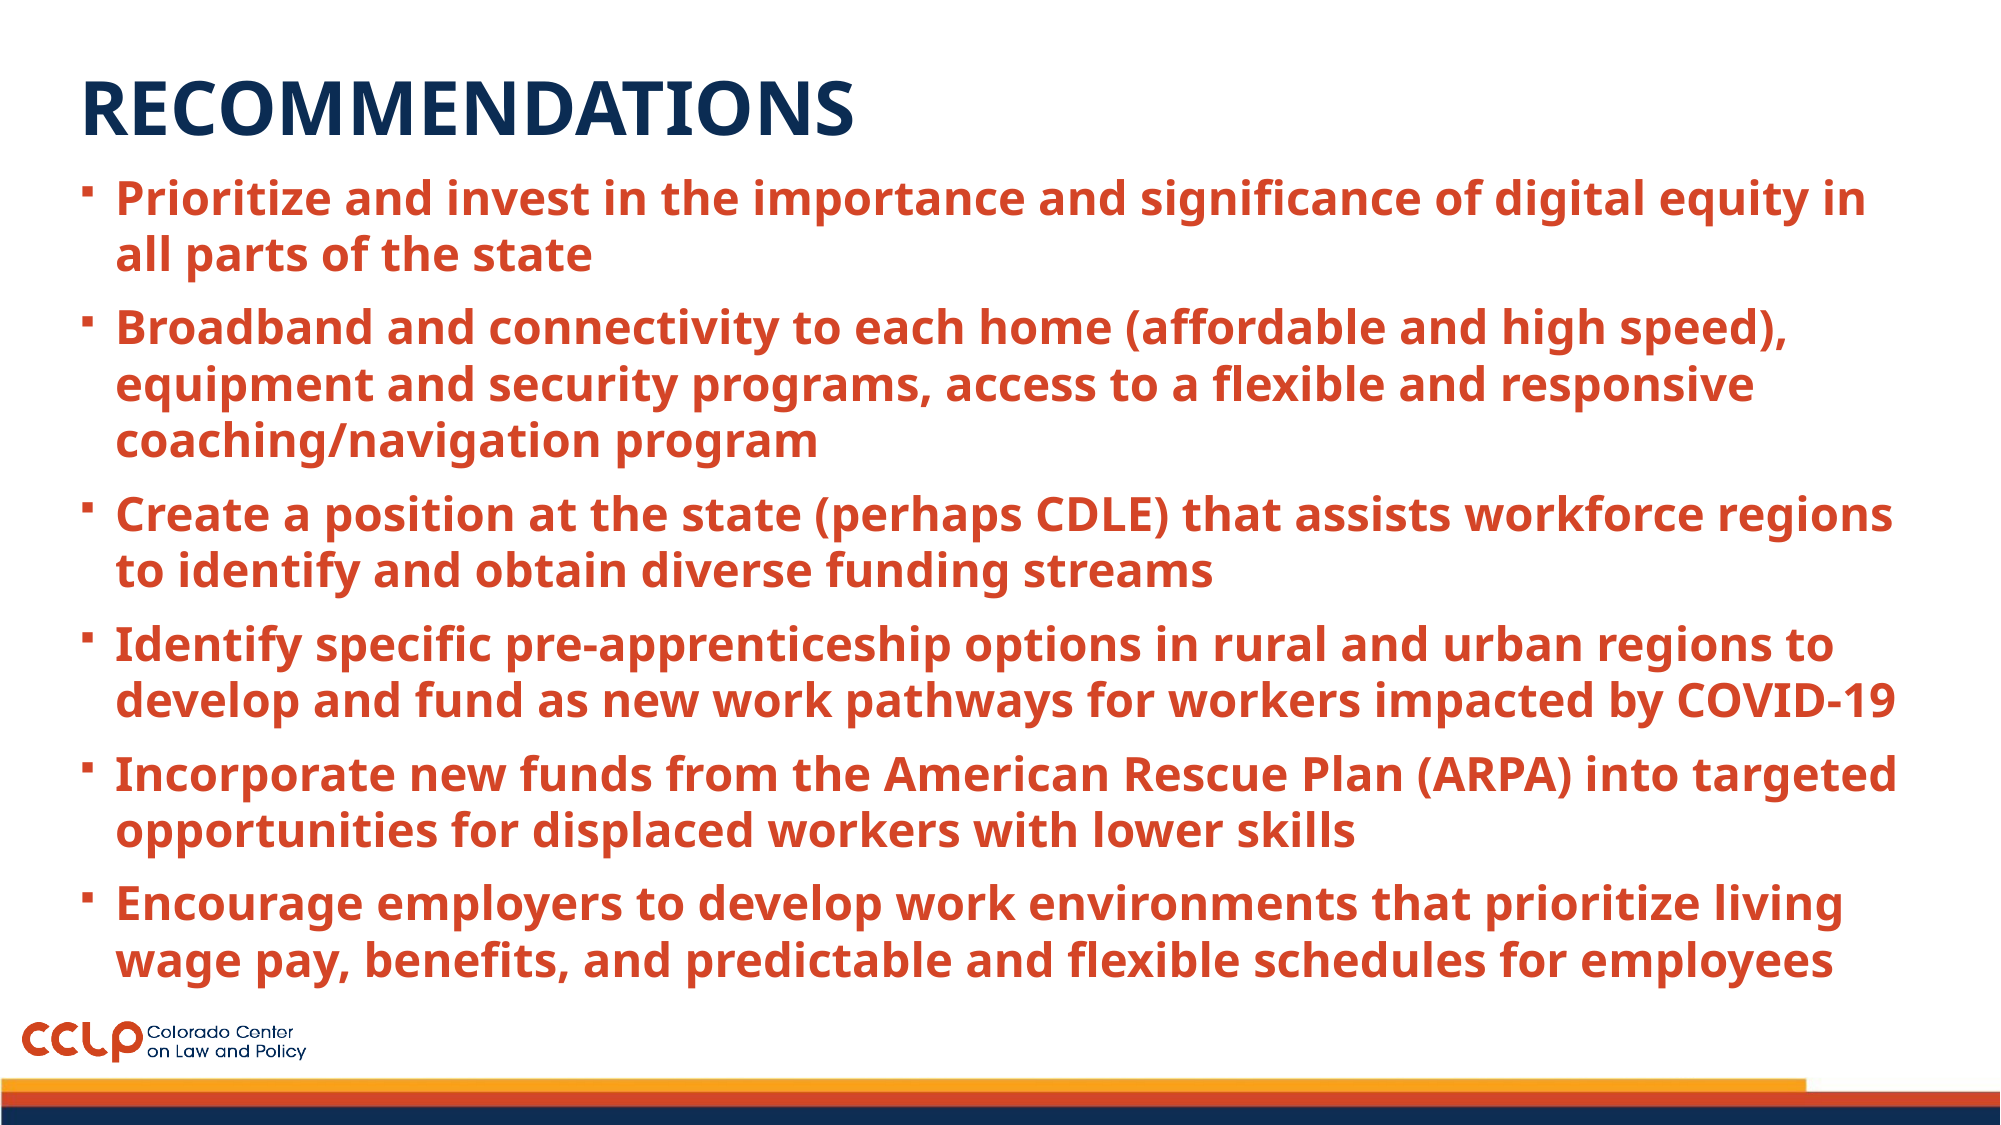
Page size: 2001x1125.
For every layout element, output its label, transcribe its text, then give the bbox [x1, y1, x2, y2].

picture [0, 1077, 2000, 1125]
list Prioritize and invest in the importance and significance of digital equity in all parts of the state Broadband and connectivity to each home (affordable and high speed), equipment and security programs, access to a flexible and responsive coaching/navigation program Create a position at the state (perhaps CDLE) that assists workforce regions to identify and obtain diverse funding streams Identify specific pre-apprenticeship options in rural and urban regions to develop and fund as new work pathways for workers impacted by COVID-19 Incorporate new funds from the American Rescue Plan (ARPA) into targeted opportunities for displaced workers with lower skills Encourage employers to develop work environments that prioritize living wage pay, benefits, and predictable and flexible schedules for employees [64, 160, 1932, 1010]
text_box RECOMMENDATIONS [64, 2, 1790, 160]
picture [22, 1009, 308, 1070]
